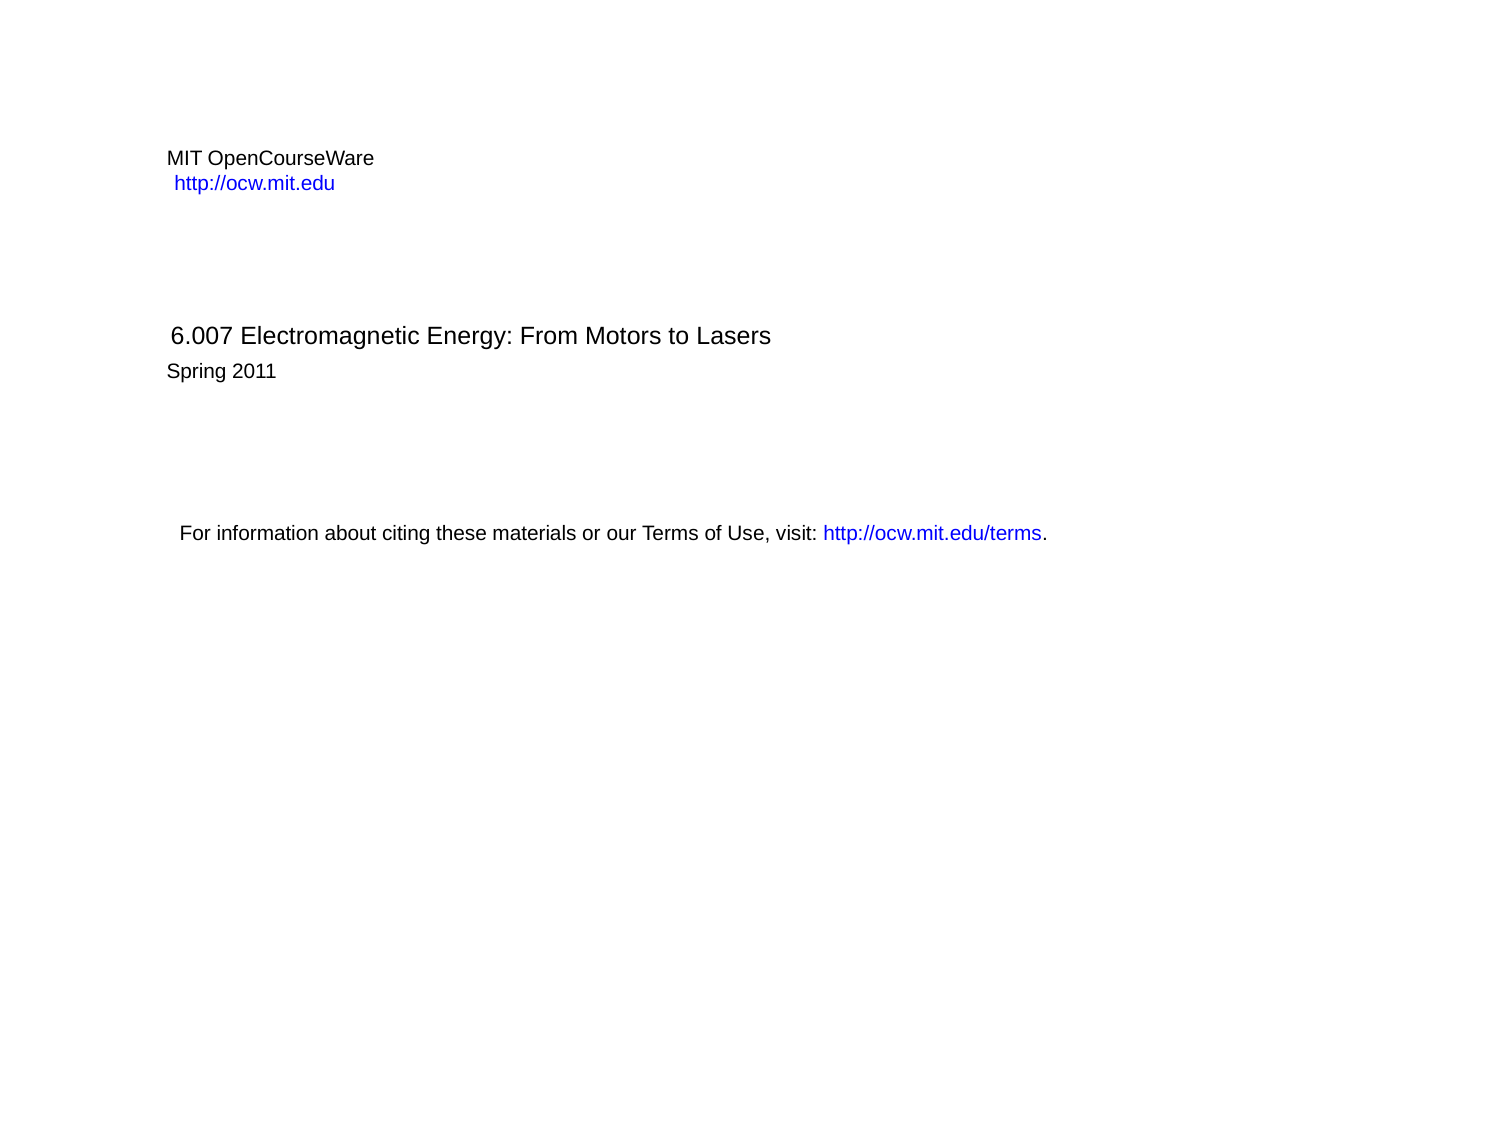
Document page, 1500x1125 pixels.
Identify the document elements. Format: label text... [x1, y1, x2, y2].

text_box http://ocw.mit.edu [112, 162, 350, 203]
text_box MIT OpenCourseWare [149, 137, 389, 178]
text_box Spring 2011 [151, 350, 292, 390]
text_box For information about citing these materials or our Terms of Use, visit: http://ocw.mit.edu/terms. [0, 512, 1063, 553]
text_box 6.007 Electromagnetic Energy: From Motors to Lasers [150, 312, 788, 358]
